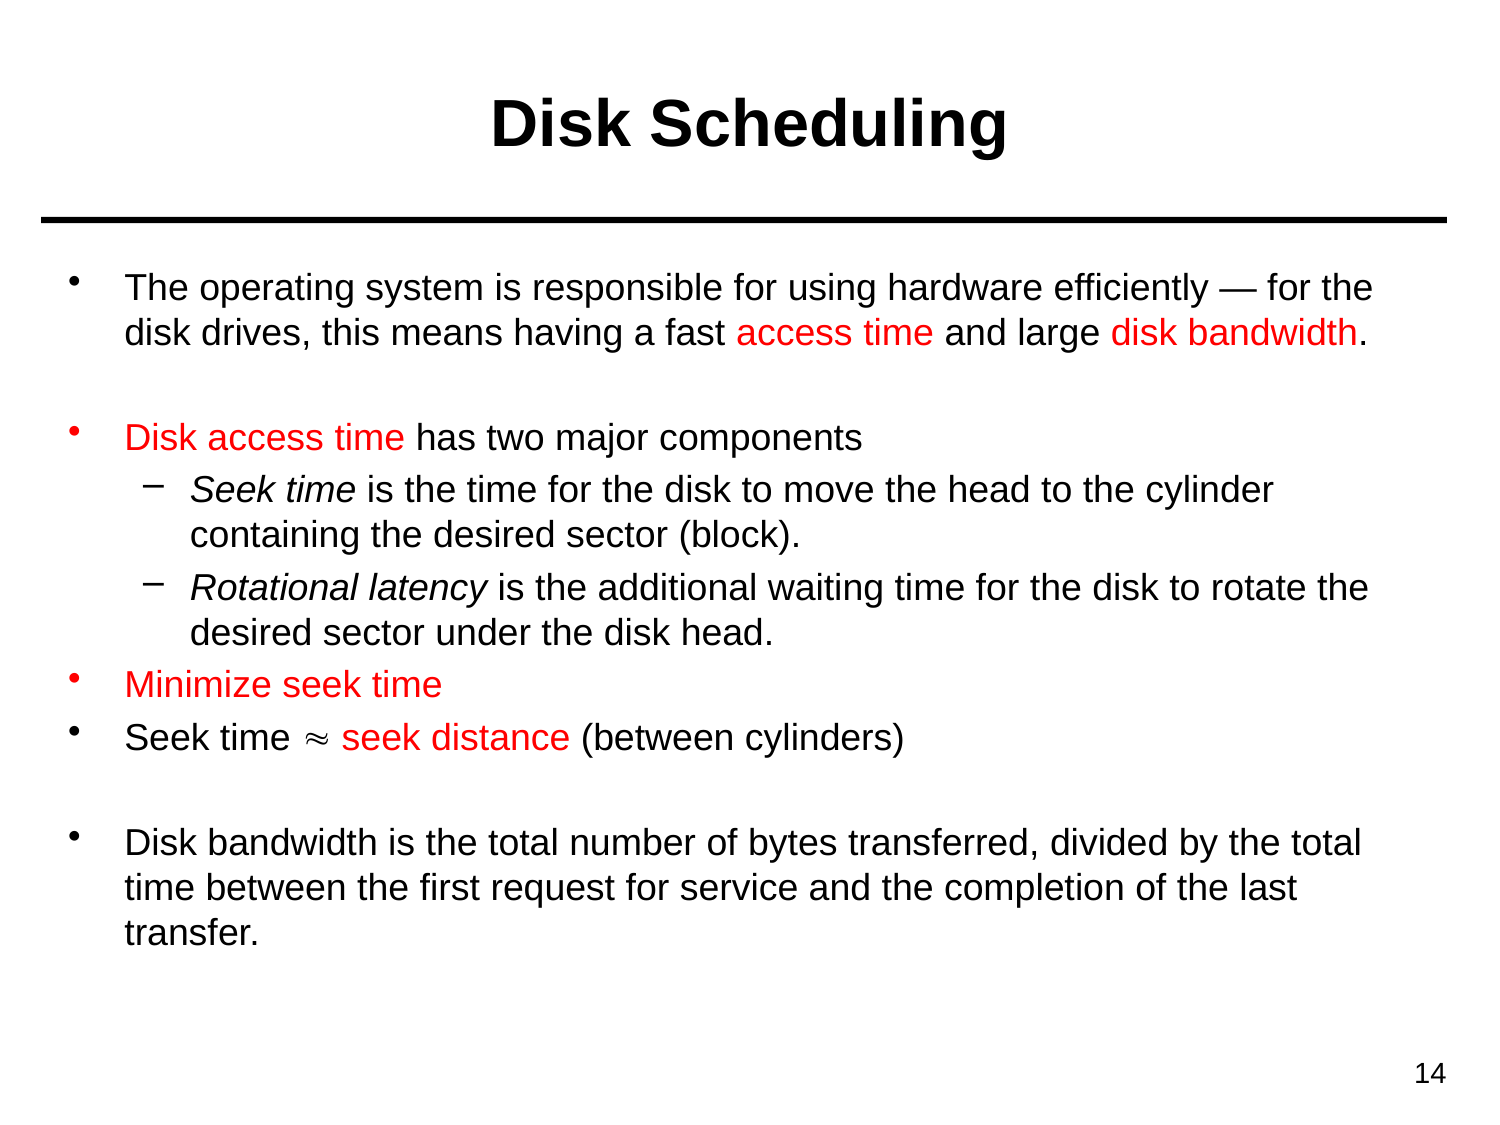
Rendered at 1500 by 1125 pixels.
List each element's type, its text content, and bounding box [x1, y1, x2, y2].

list The operating system is responsible for using hardware efficiently — for the disk drives, this means having a fast access time and large disk bandwidth. Disk access time has two major components Seek time is the time for the disk to move the head to the cylinder containing the desired sector (block). Rotational latency is the additional waiting time for the disk to rotate the desired sector under the disk head. Minimize seek time Seek time  seek distance (between cylinders) Disk bandwidth is the total number of bytes transferred, divided by the total time between the first request for service and the completion of the last transfer. [53, 255, 1447, 1024]
title Disk Scheduling [53, 26, 1447, 214]
slide_number 14 [1305, 1046, 1462, 1098]
